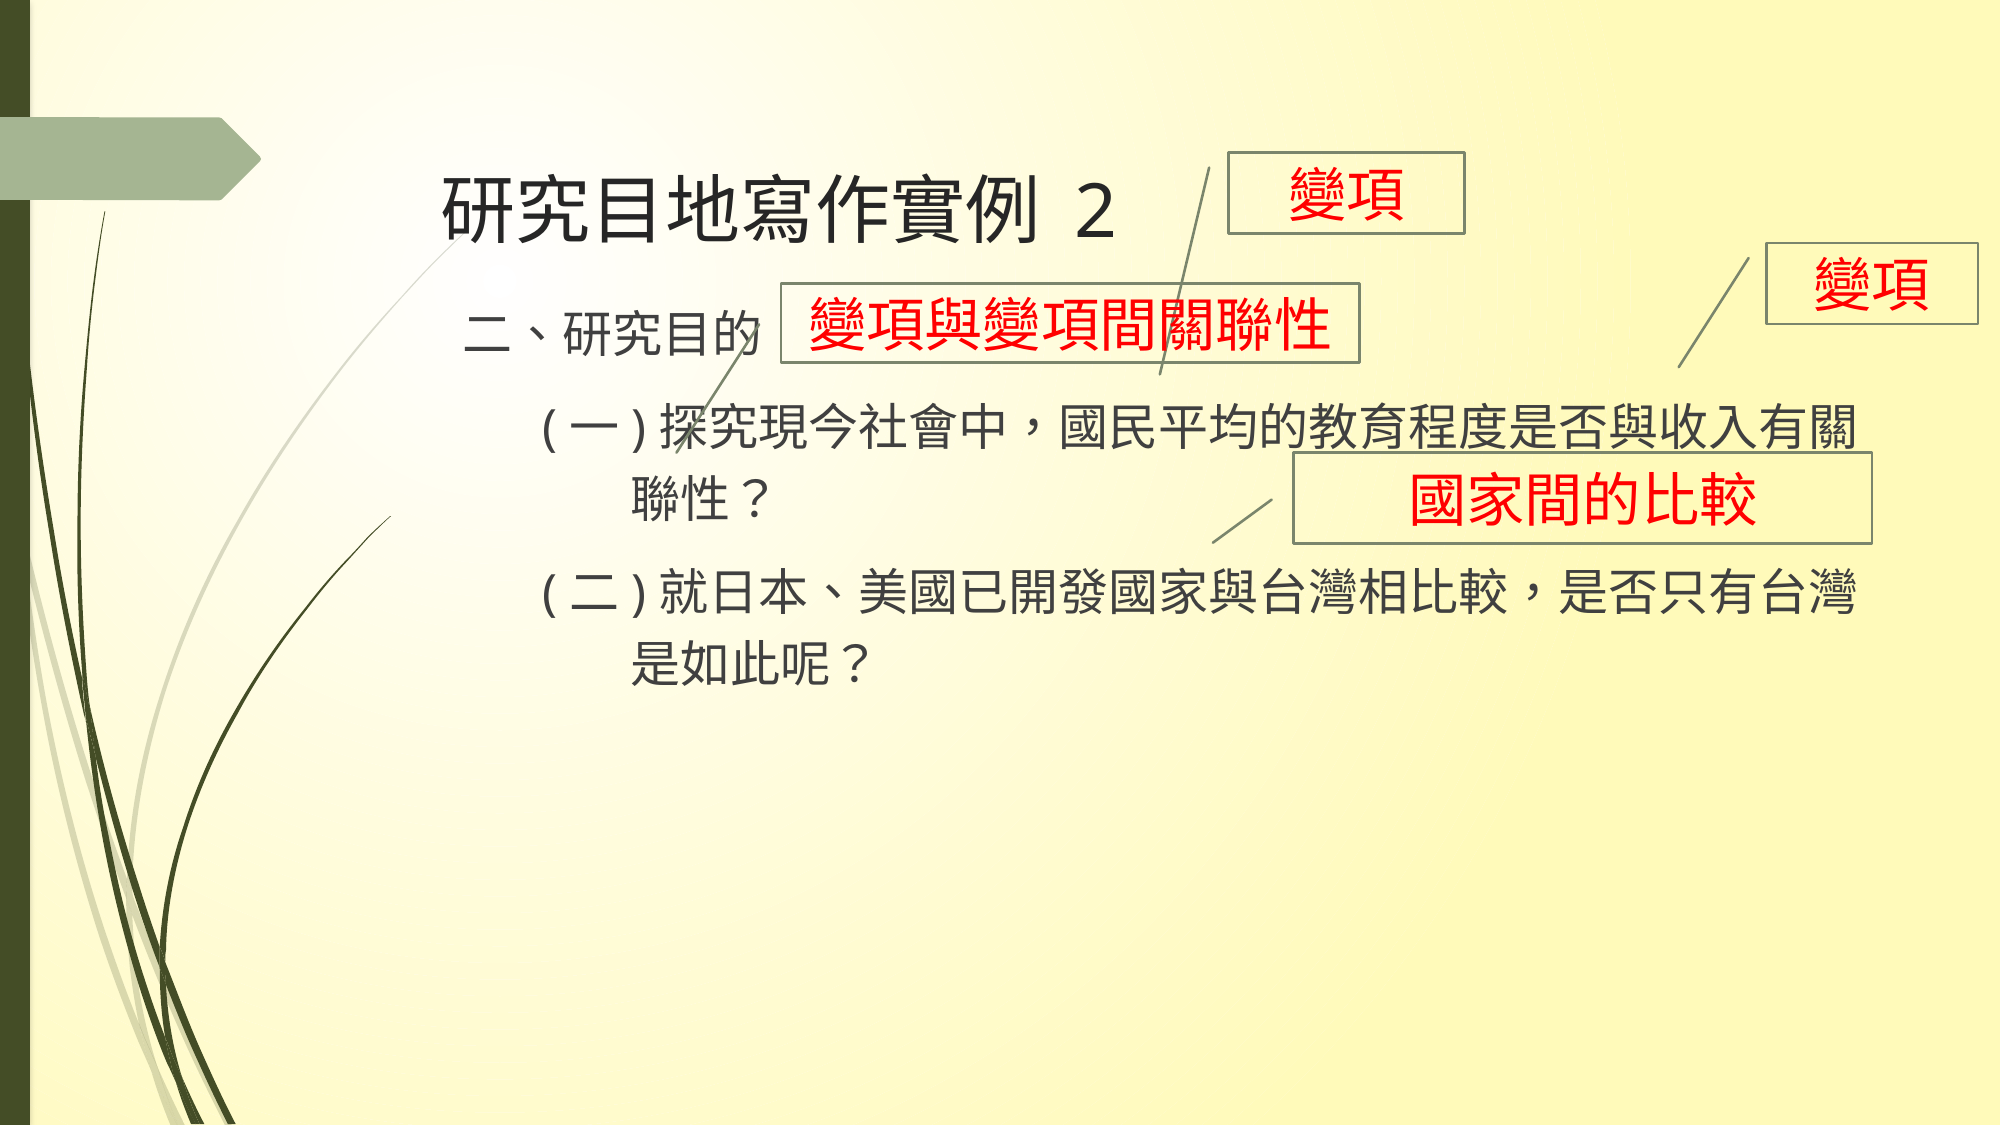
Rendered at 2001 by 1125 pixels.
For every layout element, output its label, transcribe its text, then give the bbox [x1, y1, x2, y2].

text_box 變項 [1158, 364, 1164, 376]
text_box 國家間的比較 [1292, 451, 1873, 545]
text_box 變項 [1765, 242, 1979, 325]
list 二、研究目的 (一)探究現今社會中，國民平均的教育程度是否與收入有關聯性？ (二)就日本、美國已開發國家與台灣相比較，是否只有台灣是如此呢？ [424, 283, 1888, 970]
text_box 變項 [1180, 166, 1211, 282]
text_box 國家間的比較 [1211, 498, 1273, 544]
text_box 變項 [1677, 256, 1750, 369]
text_box 變項與變項間關聯性 [780, 282, 1361, 364]
title 研究目地寫作實例 2 [425, 102, 1888, 283]
text_box 變項 [1227, 151, 1466, 235]
text_box 變項與變項間關聯性 [675, 323, 761, 454]
